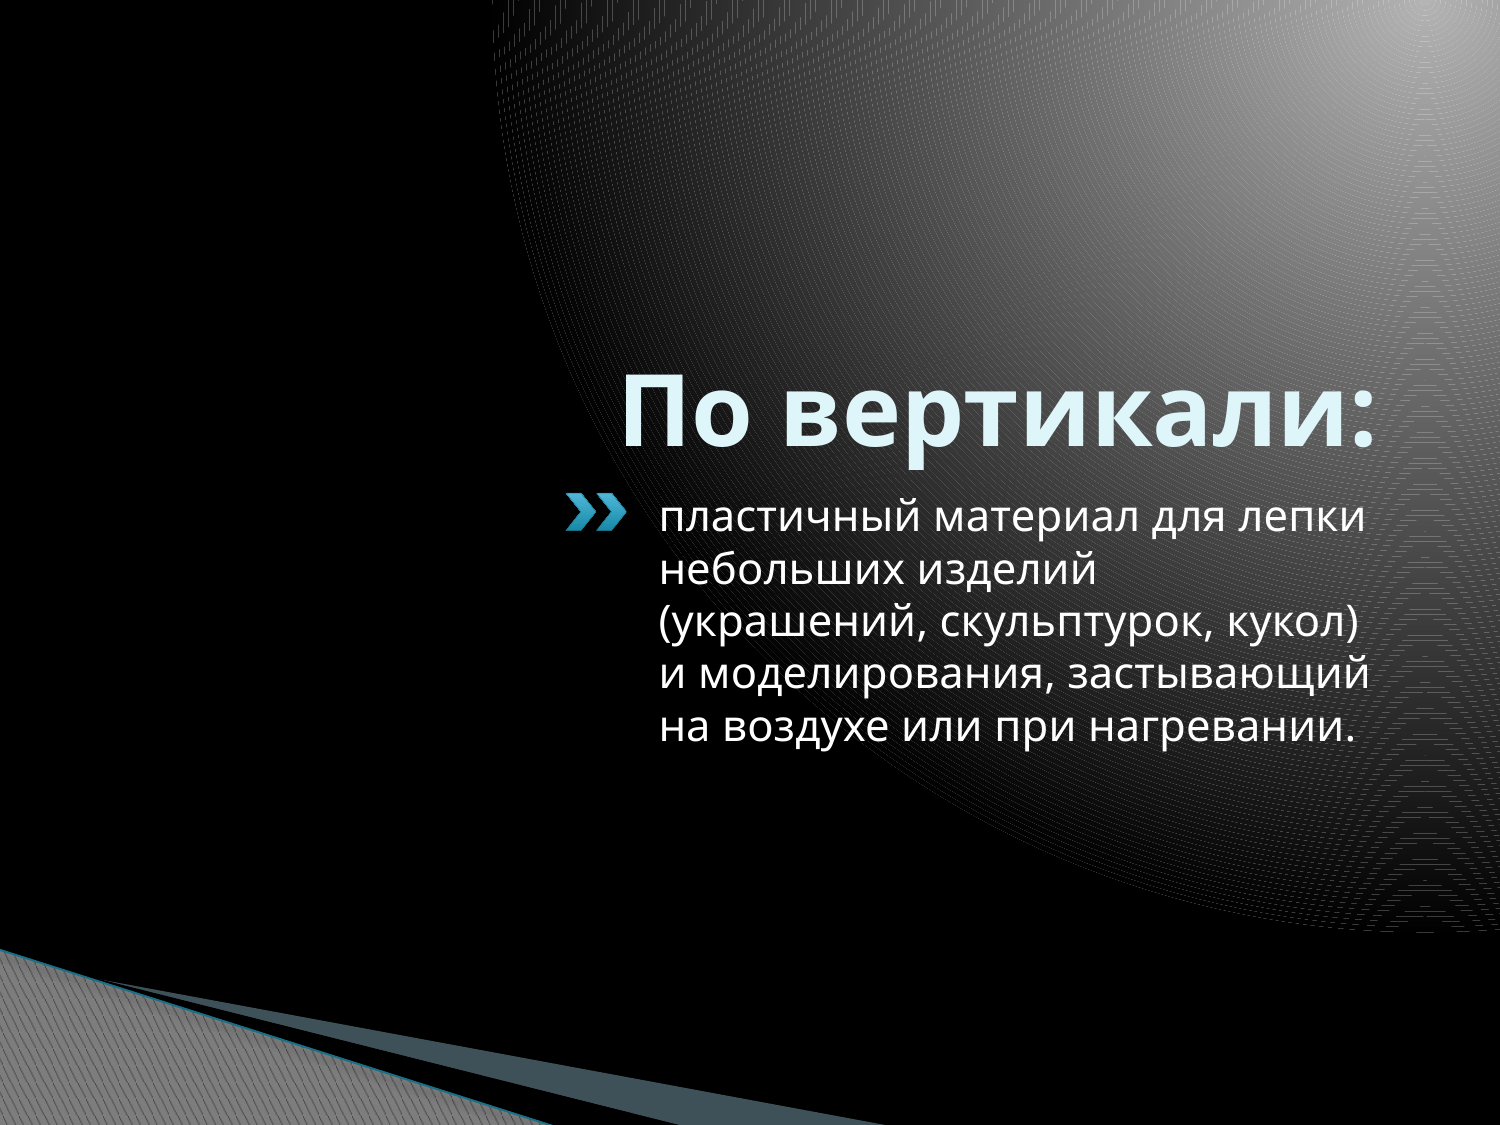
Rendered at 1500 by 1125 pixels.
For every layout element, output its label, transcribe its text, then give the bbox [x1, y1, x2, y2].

list пластичный материал для лепки небольших изделий (украшений, скульптурок, кукол) и моделирования, застывающий на воздухе или при нагревании. [643, 480, 1394, 797]
title По вертикали: [118, 173, 1394, 474]
picture [0, 952, 543, 1125]
